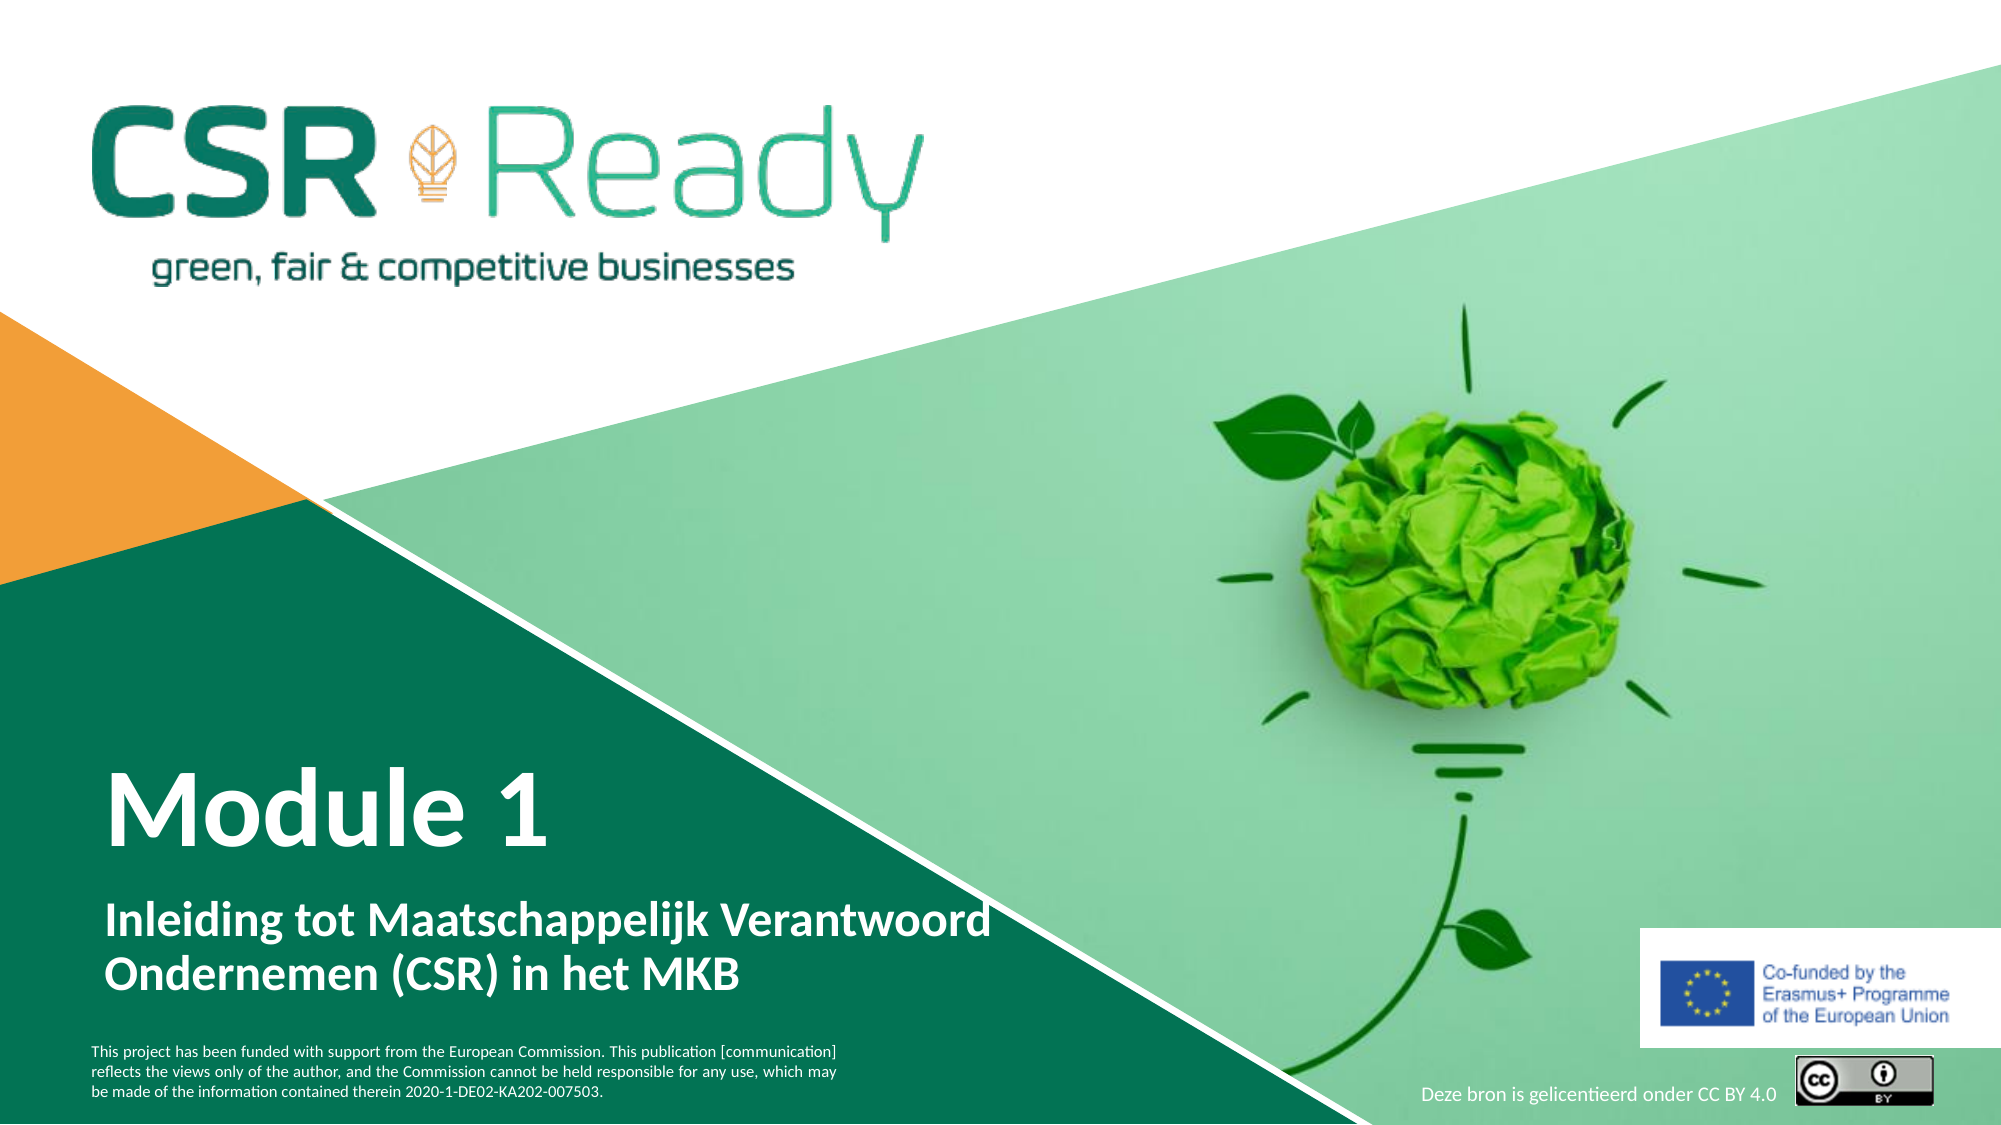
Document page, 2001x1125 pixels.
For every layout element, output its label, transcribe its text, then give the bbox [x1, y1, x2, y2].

list Module 1 [89, 741, 322, 869]
picture [92, 60, 2001, 1125]
list Inleiding tot Maatschappelijk Verantwoord Ondernemen (CSR) in het MKB [89, 885, 322, 1014]
